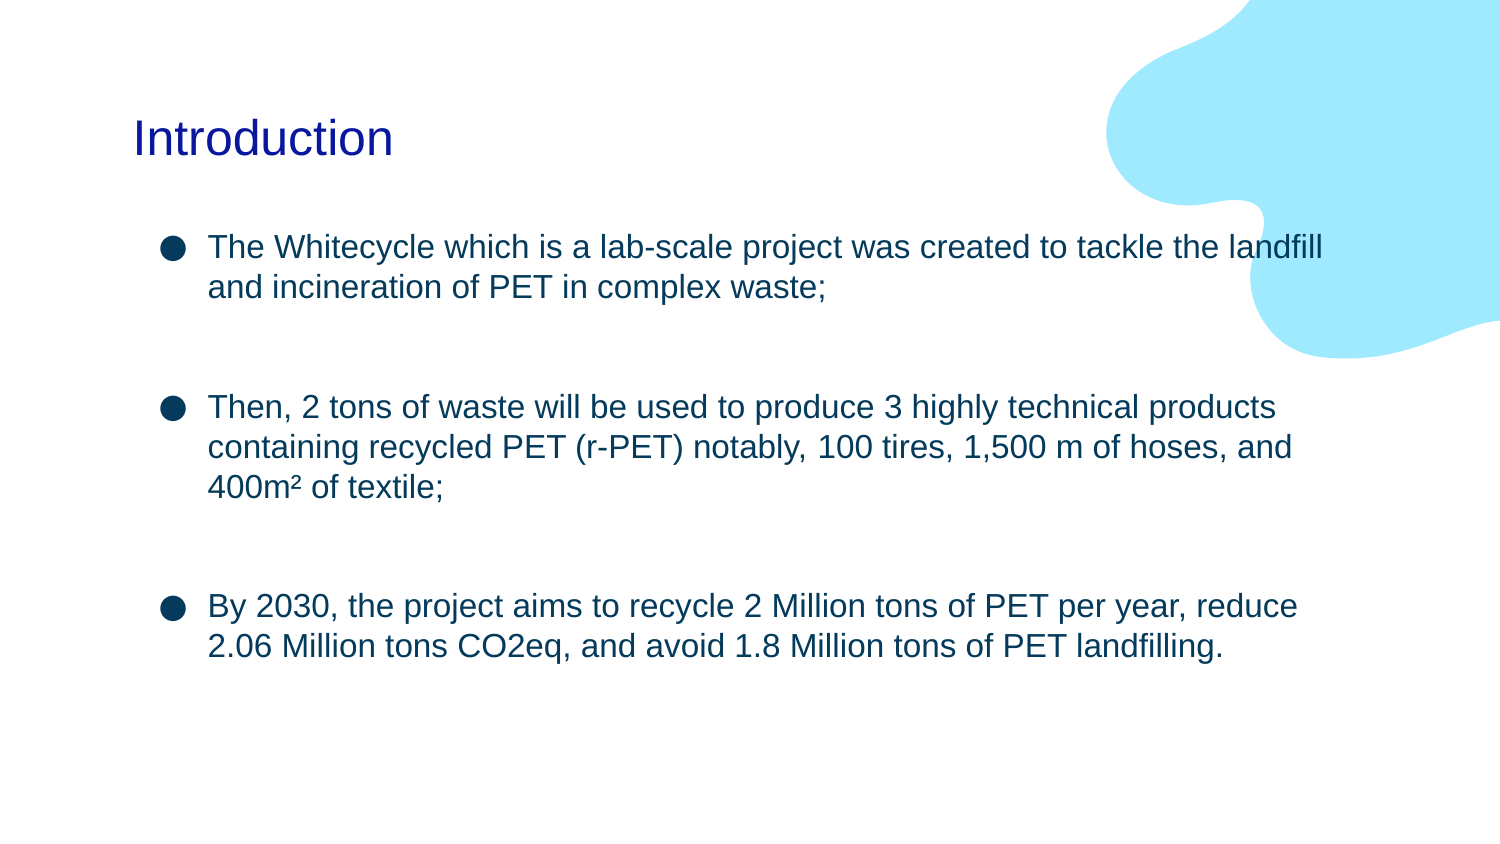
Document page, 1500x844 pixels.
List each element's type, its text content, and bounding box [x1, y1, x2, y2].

title Introduction [117, 90, 873, 184]
list The Whitecycle which is a lab-scale project was created to tackle the landfill and incineration of PET in complex waste; Then, 2 tons of waste will be used to produce 3 highly technical products containing recycled PET (r-PET) notably, 100 tires, 1,500 m of hoses, and 400m² of textile; By 2030, the project aims to recycle 2 Million tons of PET per year, reduce 2.06 Million tons CO2eq, and avoid 1.8 Million tons of PET landfilling. [117, 210, 1383, 756]
